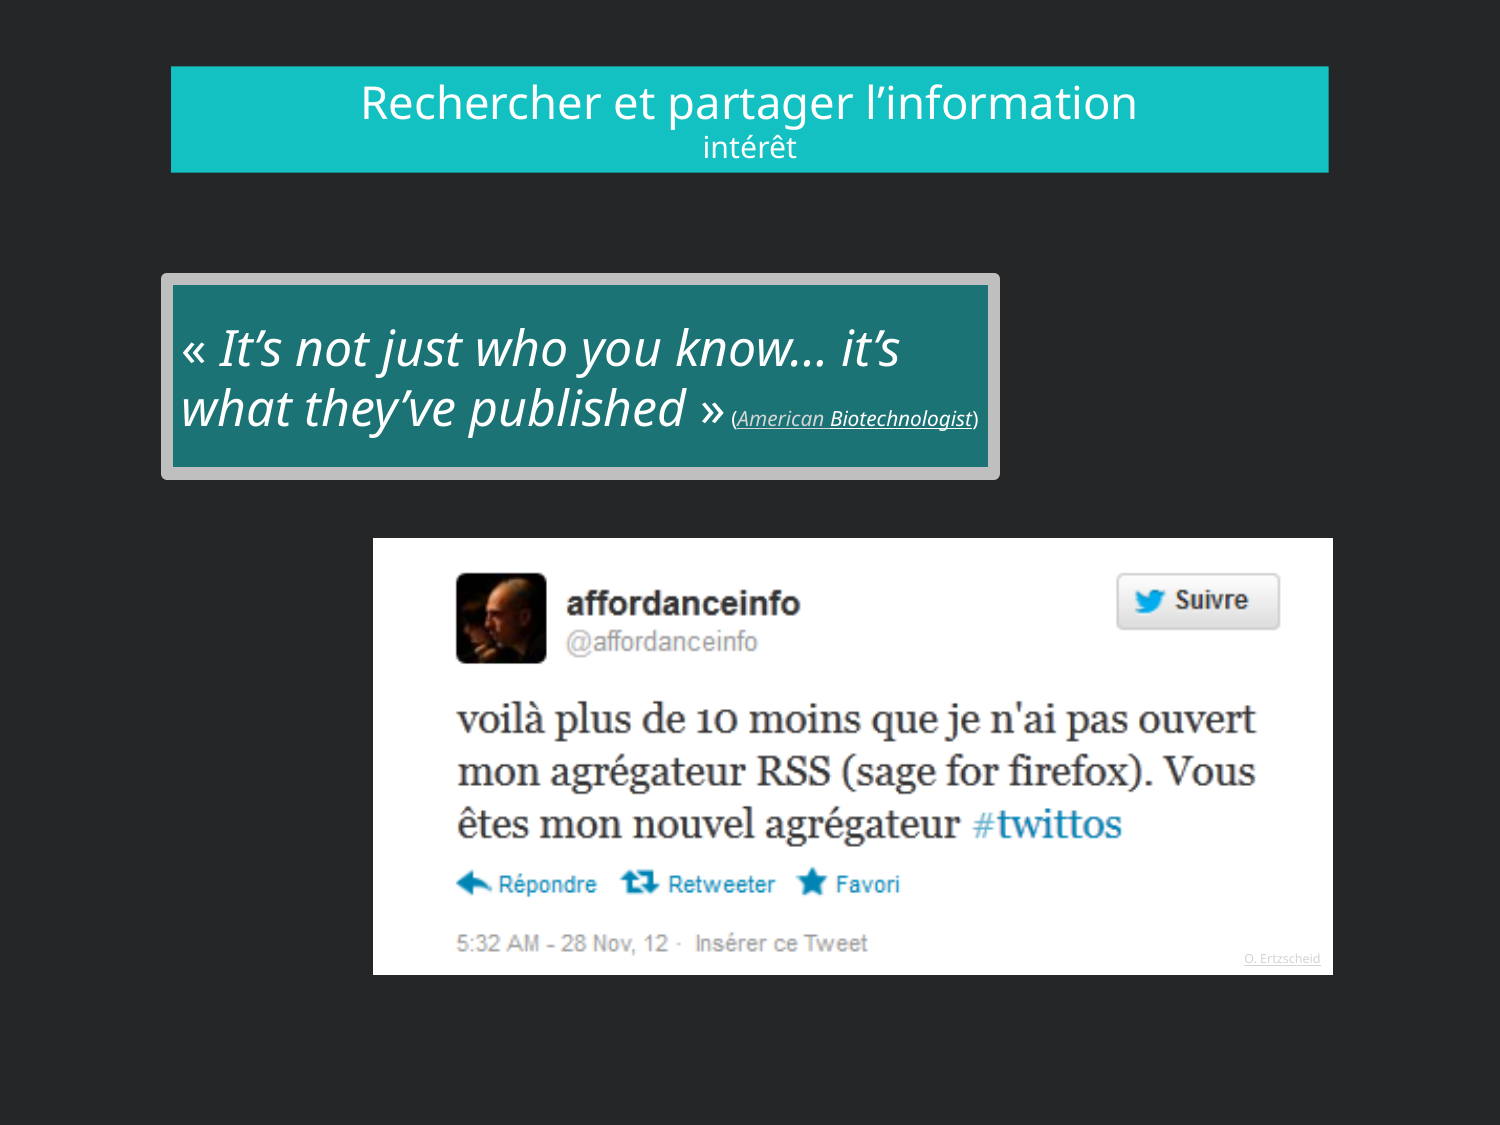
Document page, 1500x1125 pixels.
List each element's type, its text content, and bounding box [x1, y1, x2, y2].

text_box « It’s not just who you know… it’s what they’ve published » (American Biotechnologist) [166, 278, 994, 474]
picture [373, 538, 1333, 975]
title Rechercher et partager l’information intérêt [171, 66, 1329, 173]
